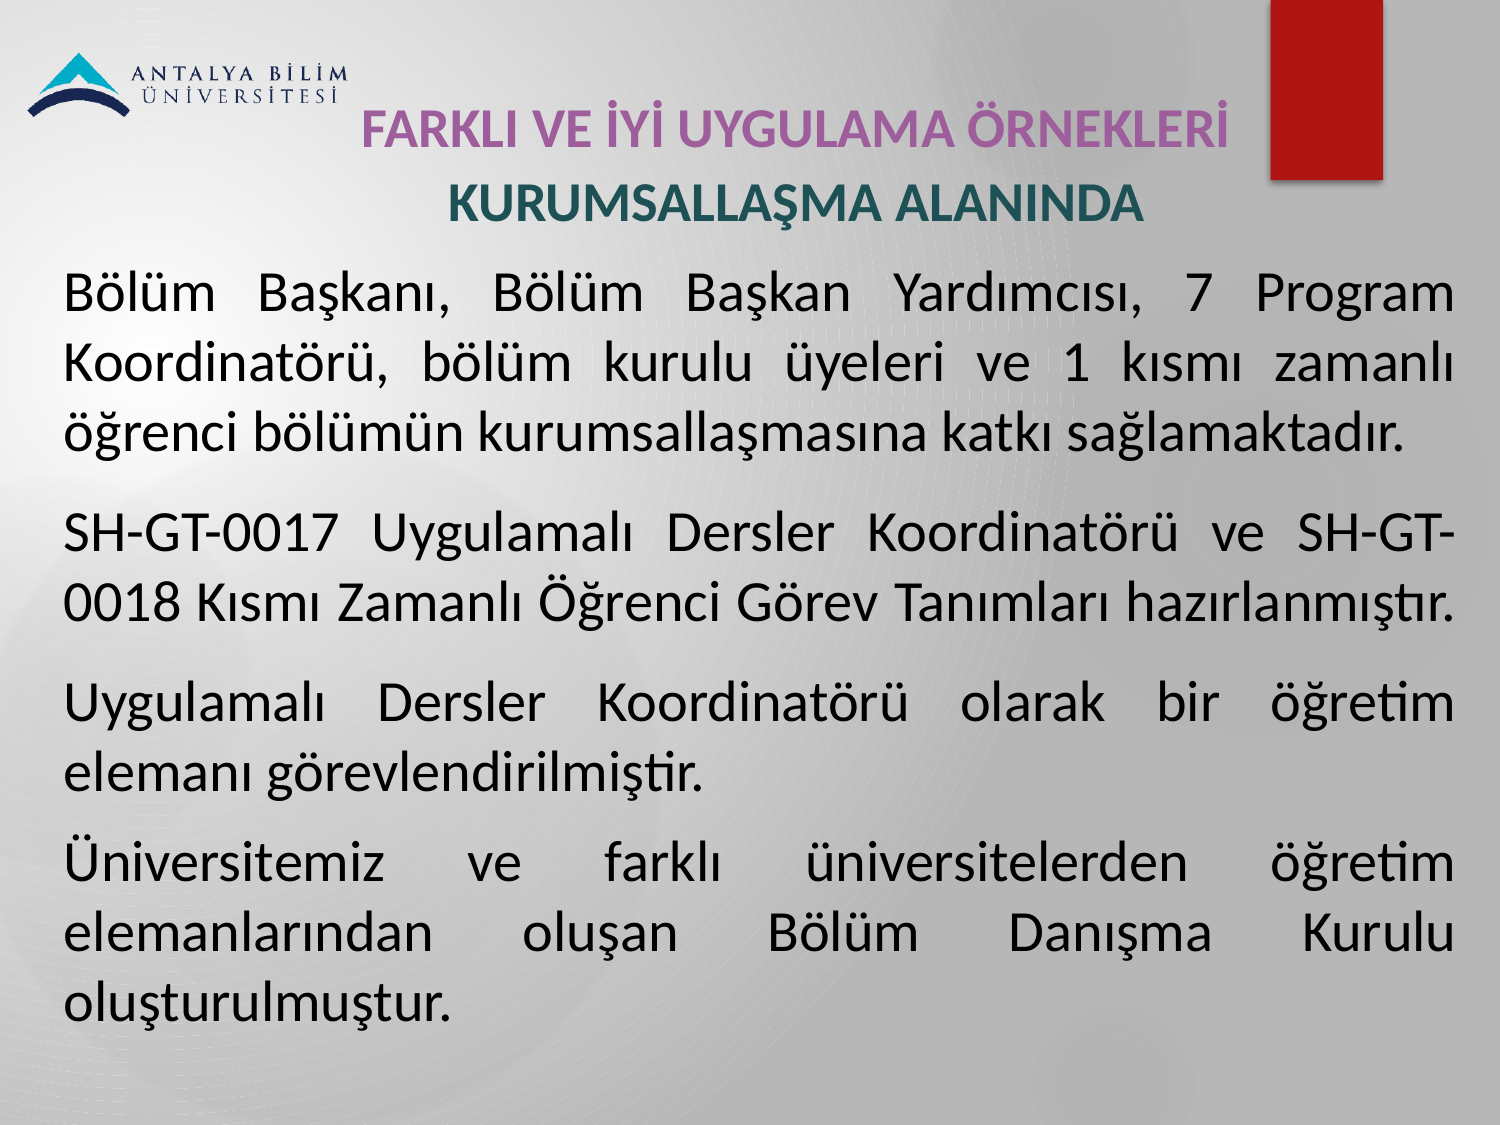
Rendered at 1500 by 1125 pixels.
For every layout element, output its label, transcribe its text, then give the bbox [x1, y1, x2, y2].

text_box FARKLI VE İYİ UYGULAMA ÖRNEKLERİ KURUMSALLAŞMA ALANINDA [335, 84, 1257, 245]
text_box Bölüm Başkanı, Bölüm Başkan Yardımcısı, 7 Program Koordinatörü, bölüm kurulu üyeleri ve 1 kısmı zamanlı öğrenci bölümün kurumsallaşmasına katkı sağlamaktadır. SH-GT-0017 Uygulamalı Dersler Koordinatörü ve SH-GT-0018 Kısmı Zamanlı Öğrenci Görev Tanımları hazırlanmıştır. Uygulamalı Dersler Koordinatörü olarak bir öğretim elemanı görevlendirilmiştir. Üniversitemiz ve farklı üniversitelerden öğretim elemanlarından oluşan Bölüm Danışma Kurulu oluşturulmuştur. [49, 245, 1472, 1041]
picture [27, 50, 348, 120]
